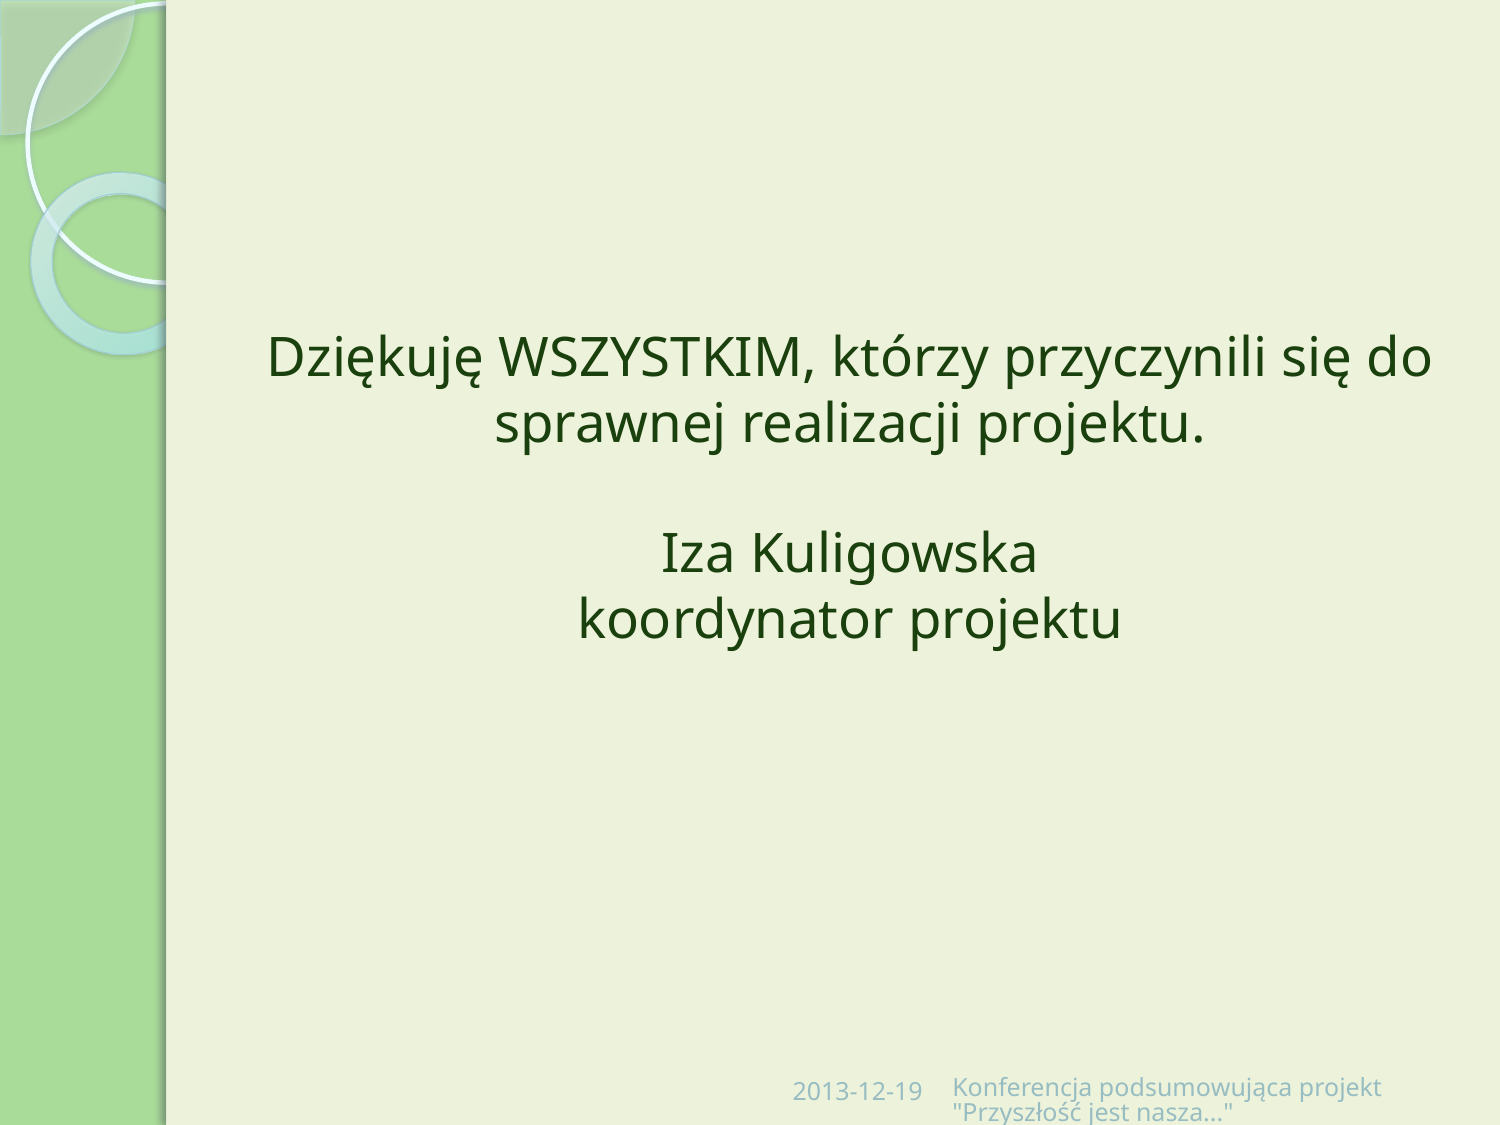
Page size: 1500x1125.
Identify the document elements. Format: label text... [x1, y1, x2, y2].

footer Konferencja podsumowująca projekt "Przyszłość jest nasza..." [937, 1034, 1413, 1113]
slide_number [587, 1034, 937, 1113]
title Dziękuję WSZYSTKIM, którzy przyczynili się do sprawnej realizacji projektu. Iza Kuligowska koordynator projektu [235, 314, 1466, 657]
